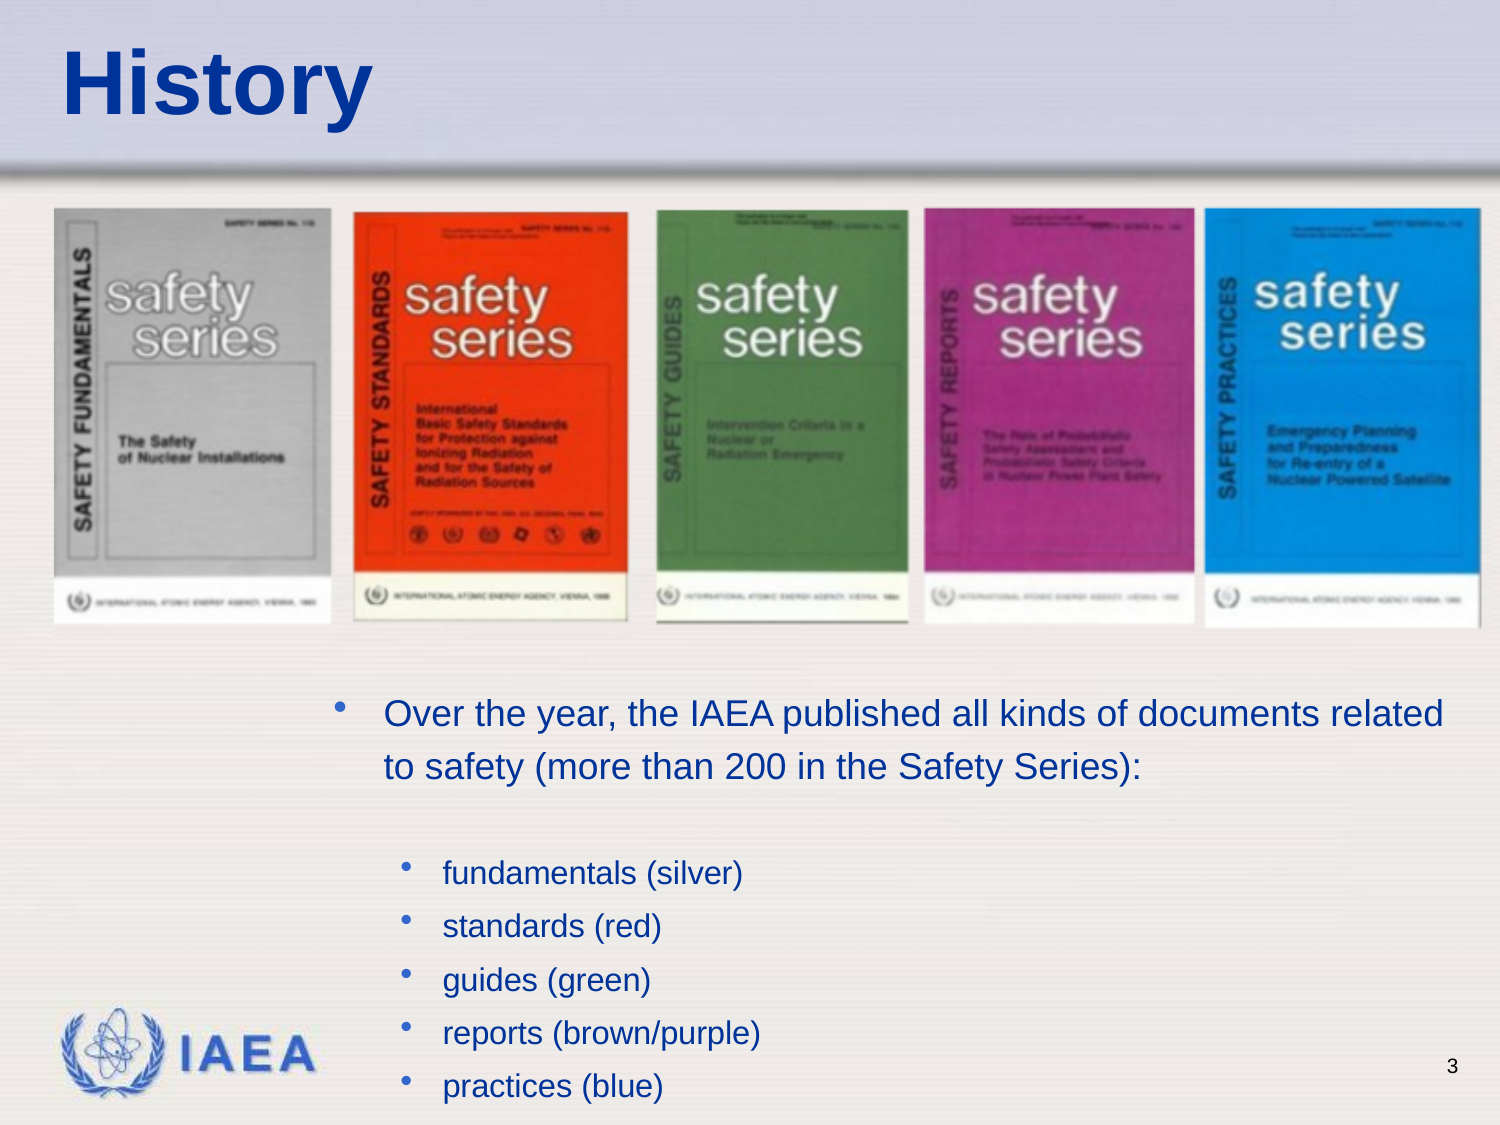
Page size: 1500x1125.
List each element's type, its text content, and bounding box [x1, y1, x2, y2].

picture [0, 0, 1500, 1125]
list Over the year, the IAEA published all kinds of documents related to safety (more than 200 in the Safety Series): fundamentals (silver) standards (red) guides (green) reports (brown/purple) practices (blue) [318, 646, 1474, 1125]
title History [46, 16, 1447, 142]
